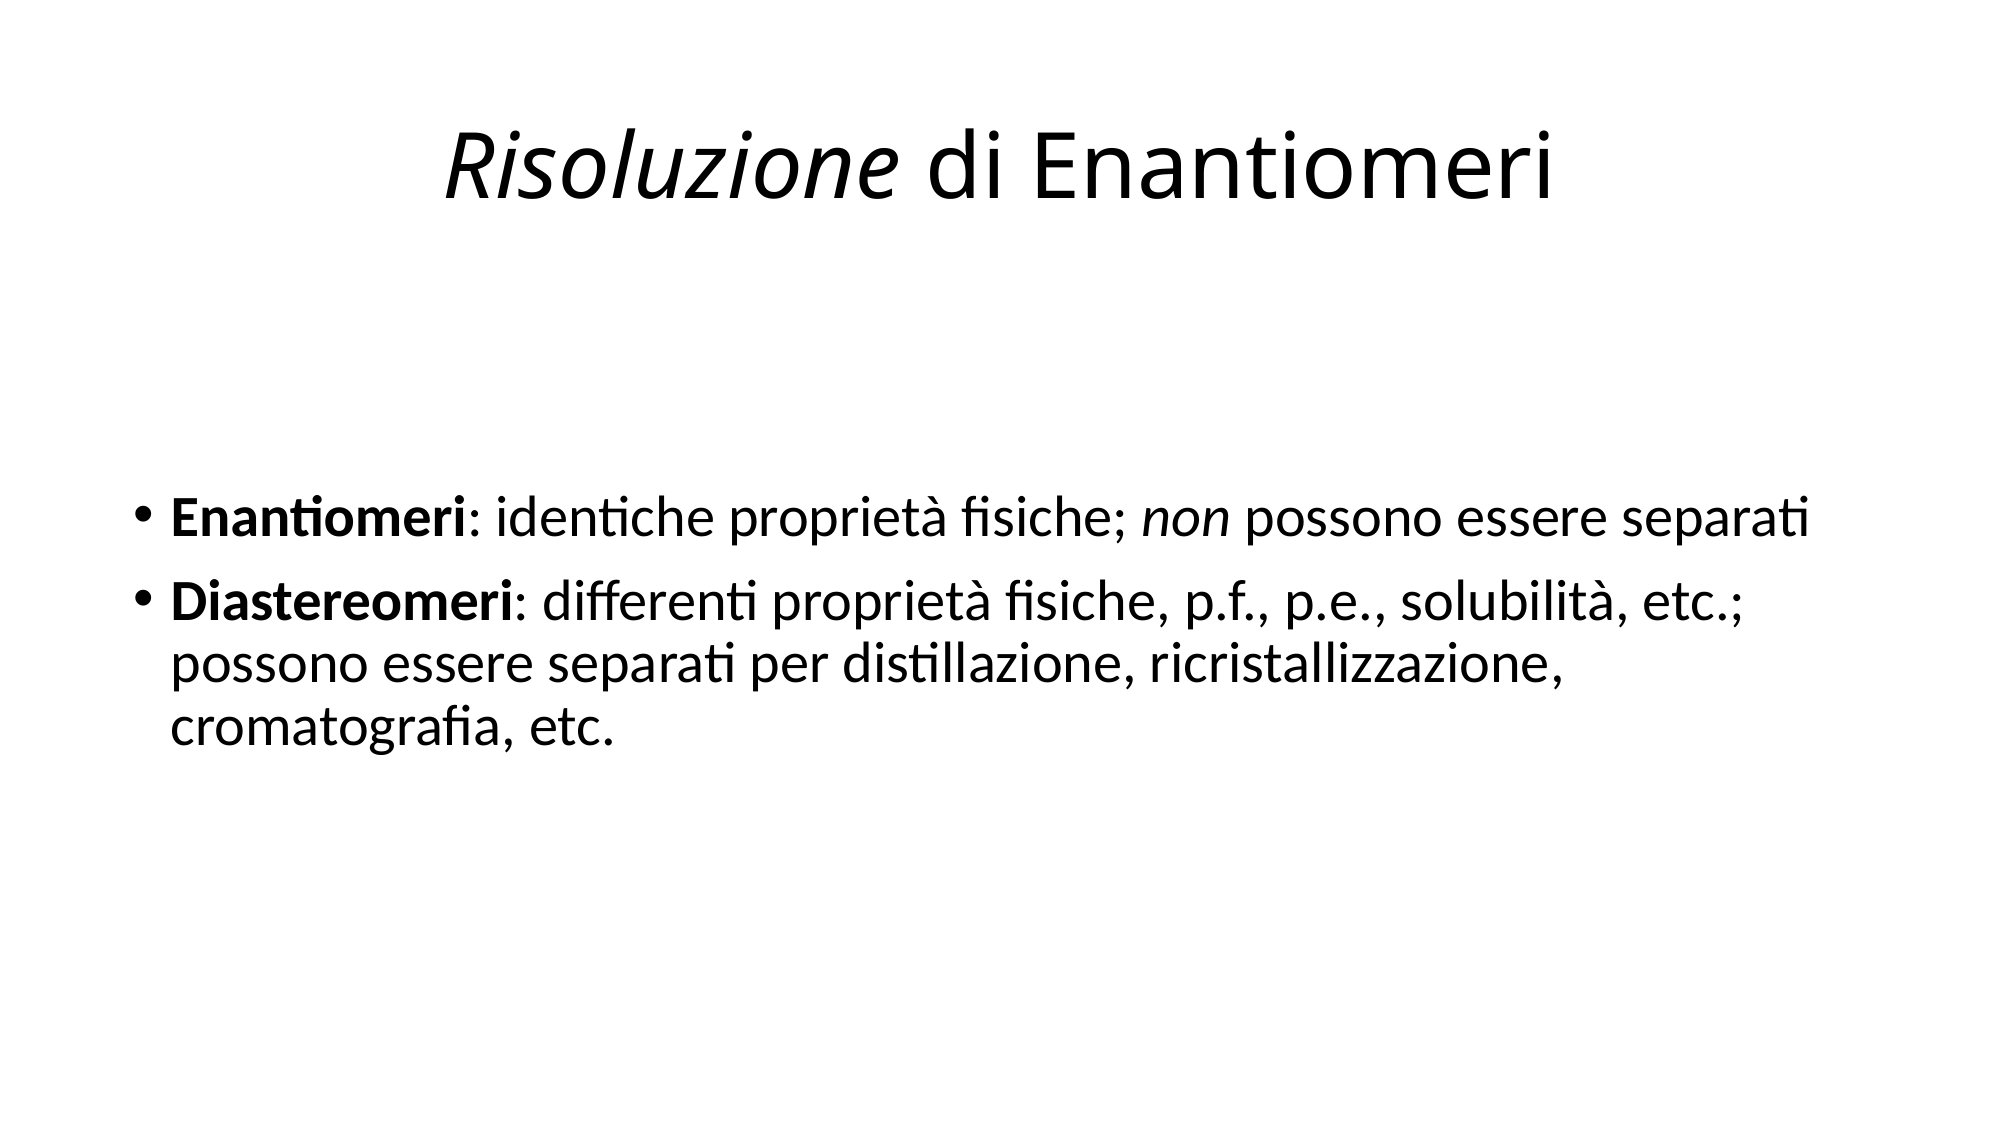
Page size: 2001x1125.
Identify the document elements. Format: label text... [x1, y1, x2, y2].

list Enantiomeri: identiche proprietà fisiche; non possono essere separati Diastereomeri: differenti proprietà fisiche, p.f., p.e., solubilità, etc.; possono essere separati per distillazione, ricristallizzazione, cromatografia, etc. [118, 478, 1844, 794]
title Risoluzione di Enantiomeri [137, 59, 1863, 278]
